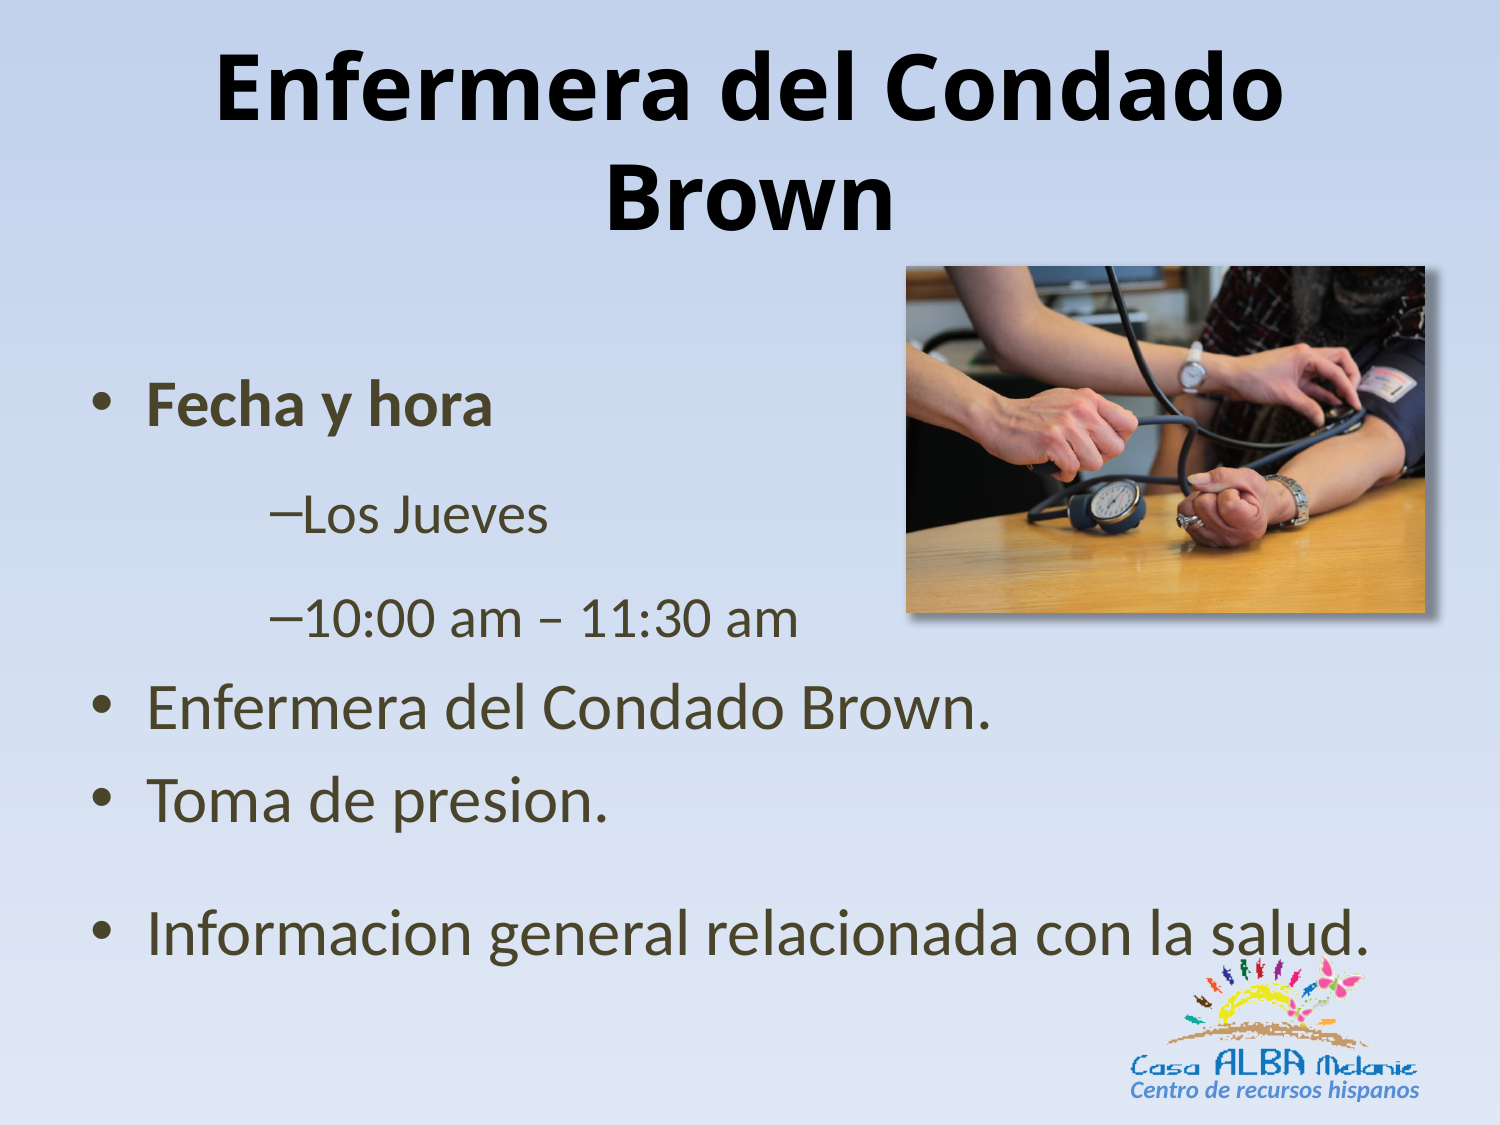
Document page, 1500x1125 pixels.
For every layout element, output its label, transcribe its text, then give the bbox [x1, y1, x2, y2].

list Fecha y hora Los Jueves 10:00 am – 11:30 am Enfermera del Condado Brown. Toma de presion. Informacion general relacionada con la salud. [75, 272, 1475, 1015]
picture [1112, 1015, 1468, 1088]
picture [906, 266, 1426, 613]
title Enfermera del Condado Brown [75, 45, 1425, 233]
